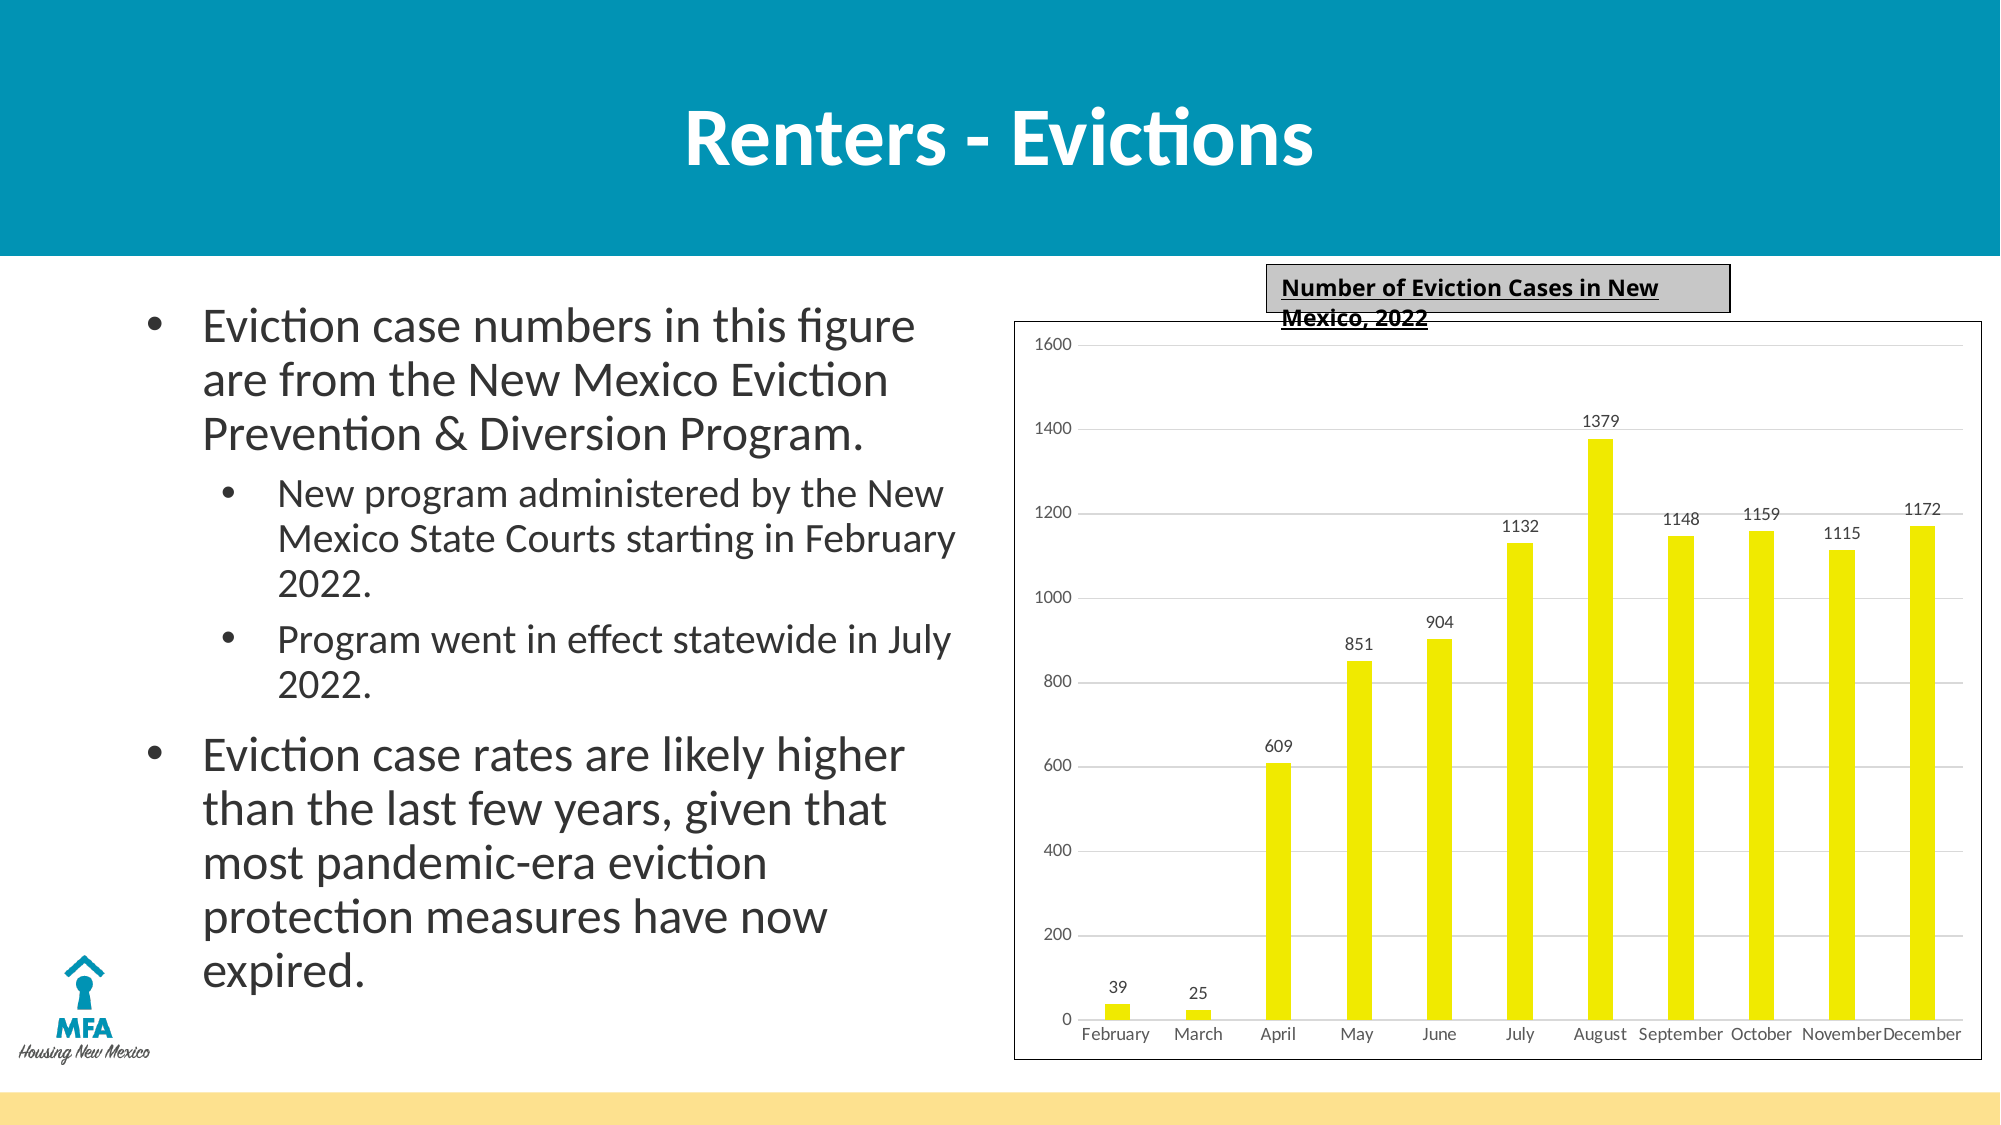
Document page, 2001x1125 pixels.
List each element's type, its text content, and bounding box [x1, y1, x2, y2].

title Renters - Evictions [249, 65, 1750, 191]
text_box Number of Eviction Cases in New Mexico, 2022 [1266, 264, 1731, 313]
picture [17, 954, 150, 1065]
subtitle Eviction case numbers in this figure are from the New Mexico Eviction Prevention & Diversion Program. New program administered by the New Mexico State Courts starting in February 2022. Program went in effect statewide in July 2022. Eviction case rates are likely higher than the last few years, given that most pandemic-era eviction protection measures have now expired. [131, 292, 986, 1047]
text_box [0, 1091, 2000, 1125]
chart [1014, 321, 1982, 1060]
text_box [0, 0, 2000, 257]
